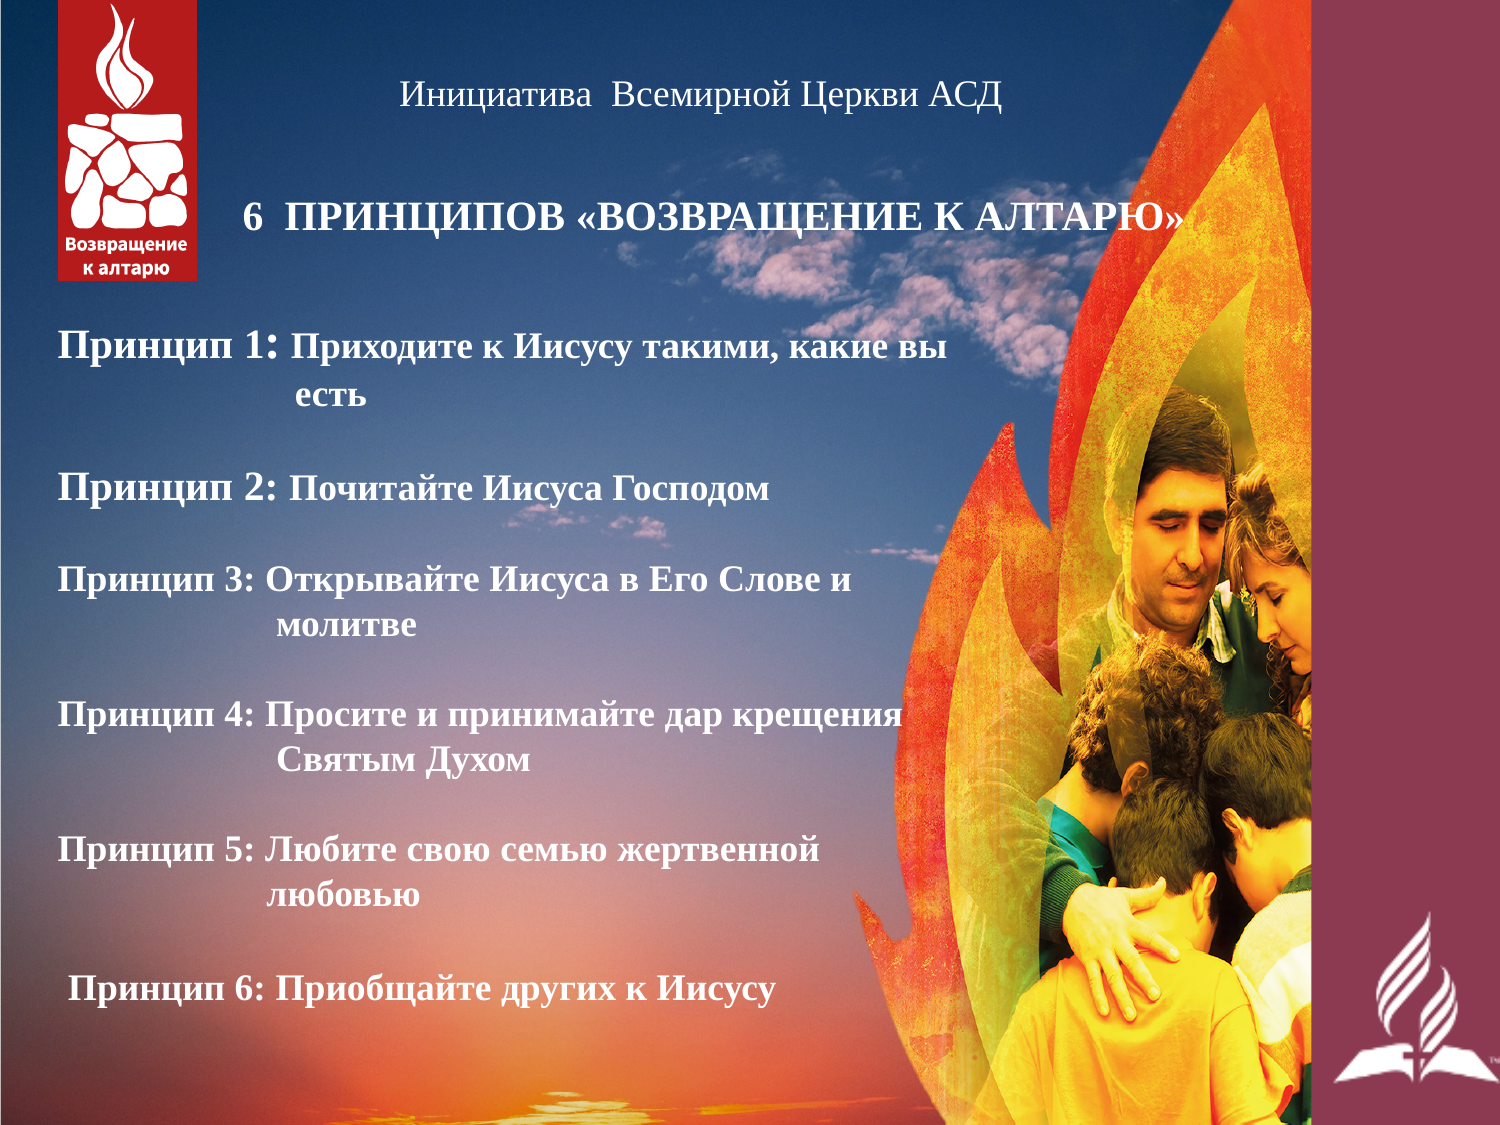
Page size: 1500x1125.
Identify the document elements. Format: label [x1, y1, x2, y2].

picture [57, 0, 197, 281]
list [0, 0, 841, 1125]
picture [841, 0, 1500, 1125]
